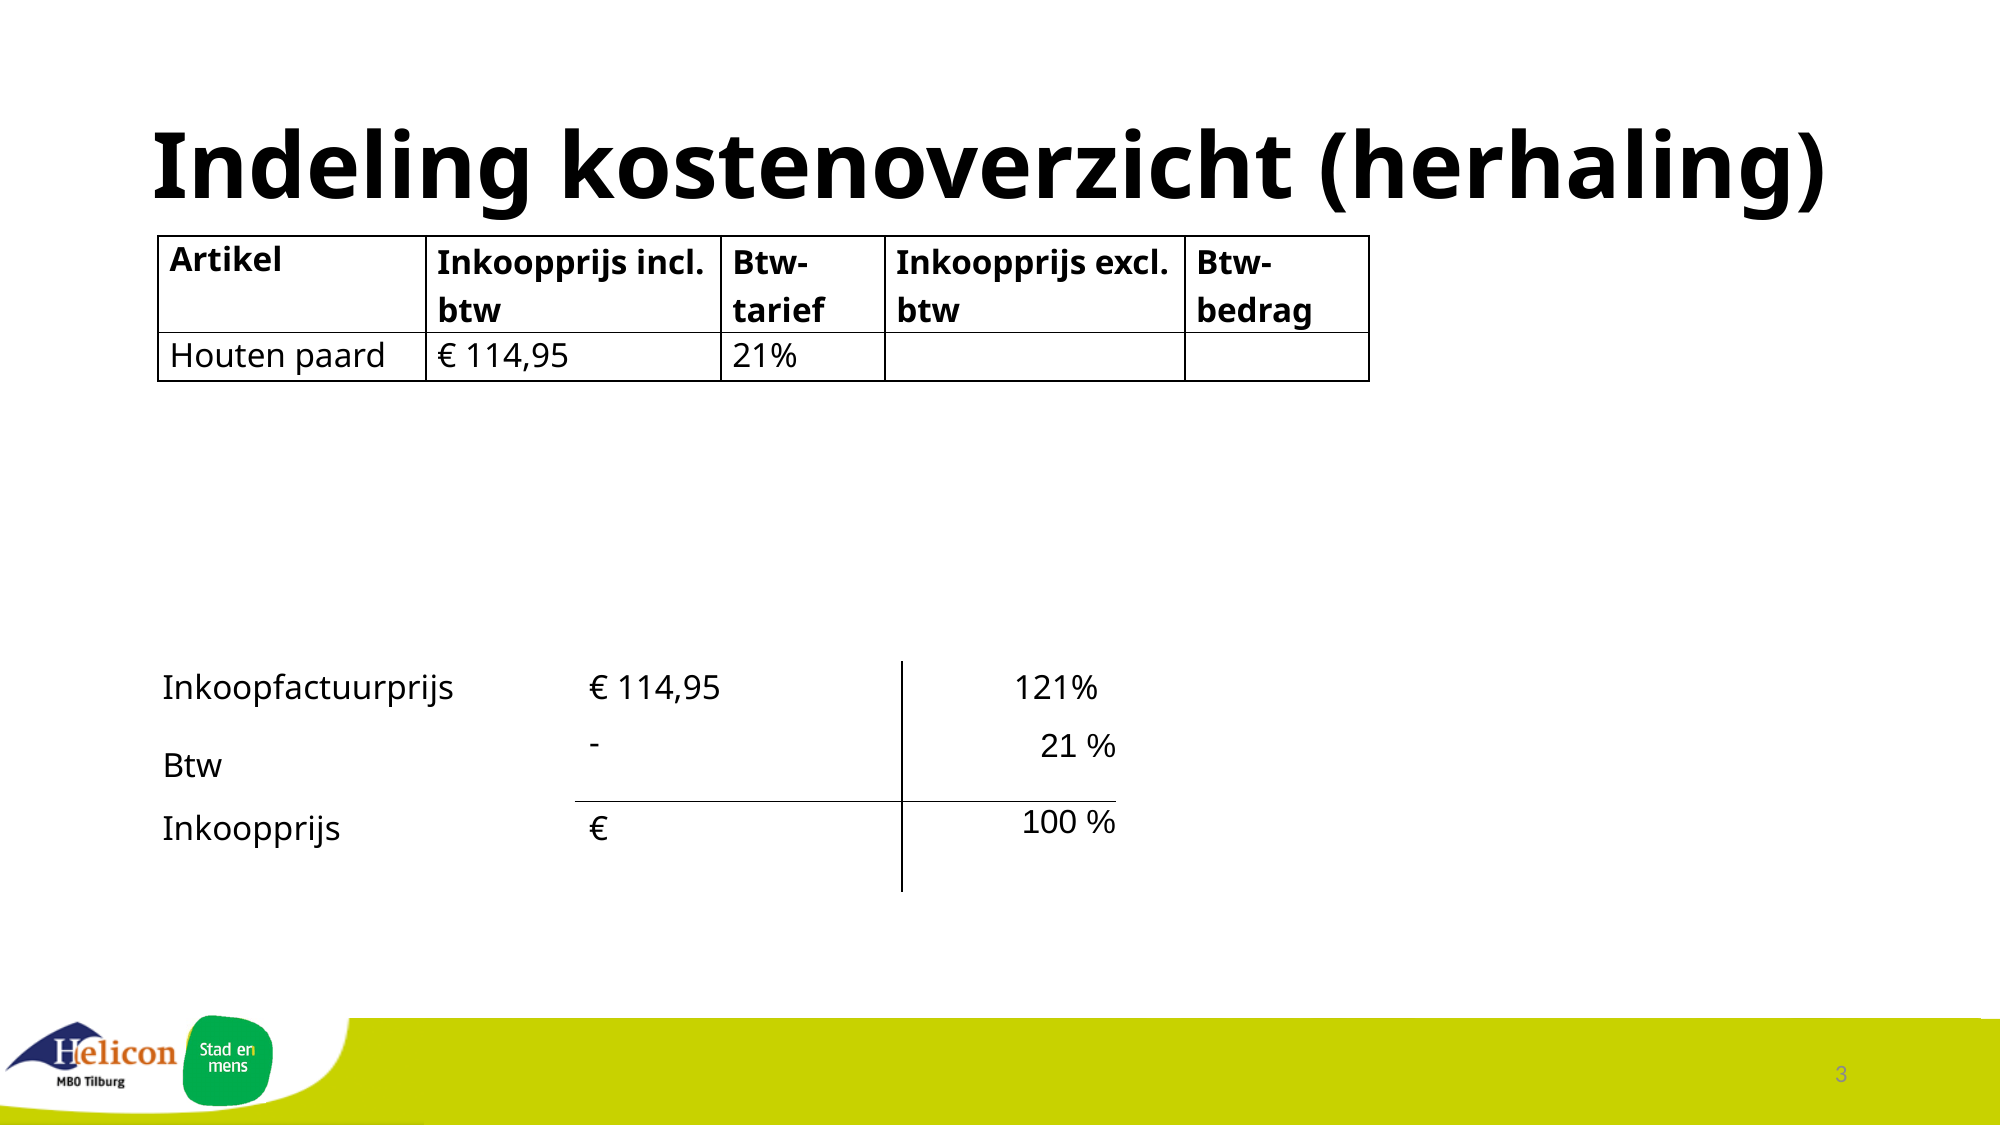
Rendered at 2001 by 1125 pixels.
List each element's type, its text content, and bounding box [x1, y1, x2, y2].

table_cell [1186, 333, 1368, 380]
table_cell Houten paard [159, 333, 425, 380]
table_header Btw-tarief [722, 237, 884, 332]
table_cell € [575, 802, 901, 892]
table_cell Inkoopprijs [158, 801, 575, 892]
table_cell [886, 333, 1184, 380]
list [137, 299, 1863, 1014]
table_cell 21% [722, 333, 884, 380]
table_header Inkoopprijs excl. btw [886, 237, 1184, 332]
table_cell - [575, 739, 901, 801]
picture [0, 1014, 424, 1125]
table_cell 21 % [903, 739, 1116, 801]
table_cell 100 % [903, 802, 1116, 892]
table_header Inkoopfactuurprijs [158, 661, 575, 739]
table_header Inkoopprijs incl. btw [427, 237, 720, 332]
title Indeling kostenoverzicht (herhaling) [137, 59, 1863, 278]
table_cell € 114,95 [427, 333, 720, 380]
table_header Artikel [159, 237, 425, 332]
slide_number 3 [1412, 1042, 1863, 1103]
table_header Btw-bedrag [1186, 237, 1368, 332]
table_header € 114,95 [575, 661, 901, 739]
table_header 121% [903, 661, 1116, 739]
table_cell Btw [158, 739, 575, 801]
